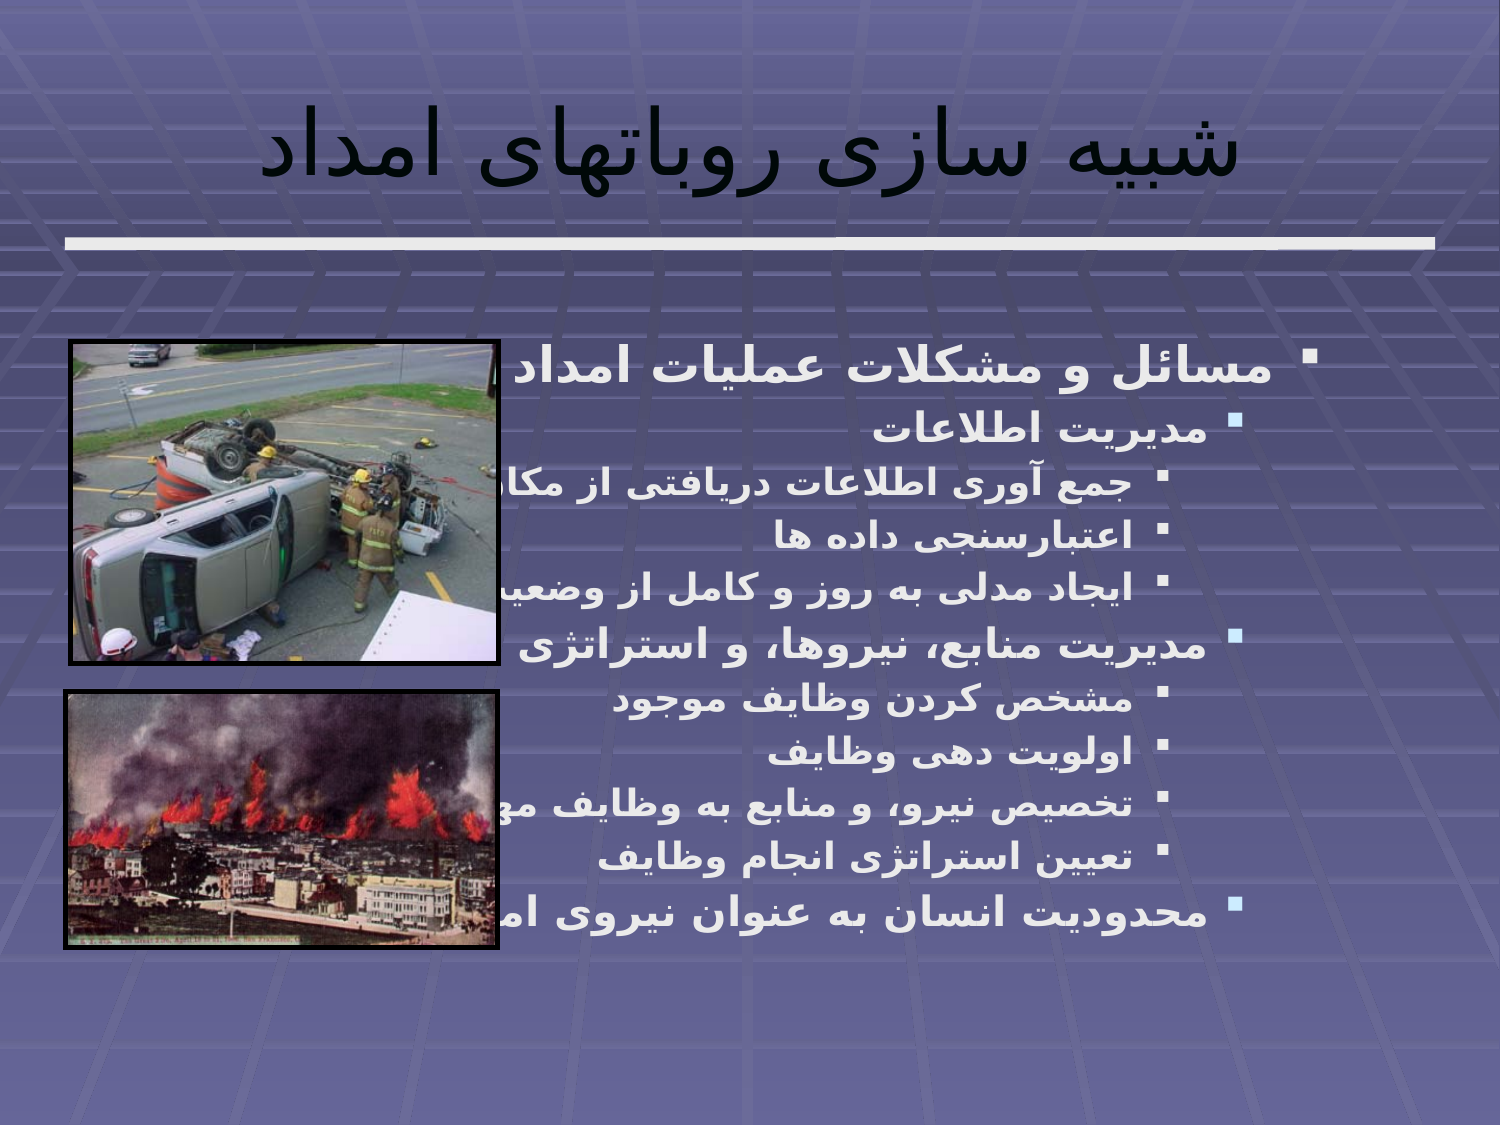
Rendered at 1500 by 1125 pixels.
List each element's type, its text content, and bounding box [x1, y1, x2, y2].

list مسائل و مشکلات عمليات امداد مديريت اطلاعات جمع آوری اطلاعات دريافتی از مکان حادثه اعتبارسنجی داده ها ايجاد مدلی به روز و کامل از وضعيت مکان حادثه مديريت منابع، نيروها، و استراتژی امداد مشخص کردن وظايف موجود اولويت دهی وظايف تخصيص نيرو، و منابع به وظايف مهم تعيين استراتژی انجام وظايف محدوديت انسان به عنوان نيروی امداد [75, 324, 1412, 1083]
title شبيه سازی روباتهای امداد [76, 42, 1427, 236]
picture [67, 693, 496, 946]
picture [72, 343, 497, 662]
